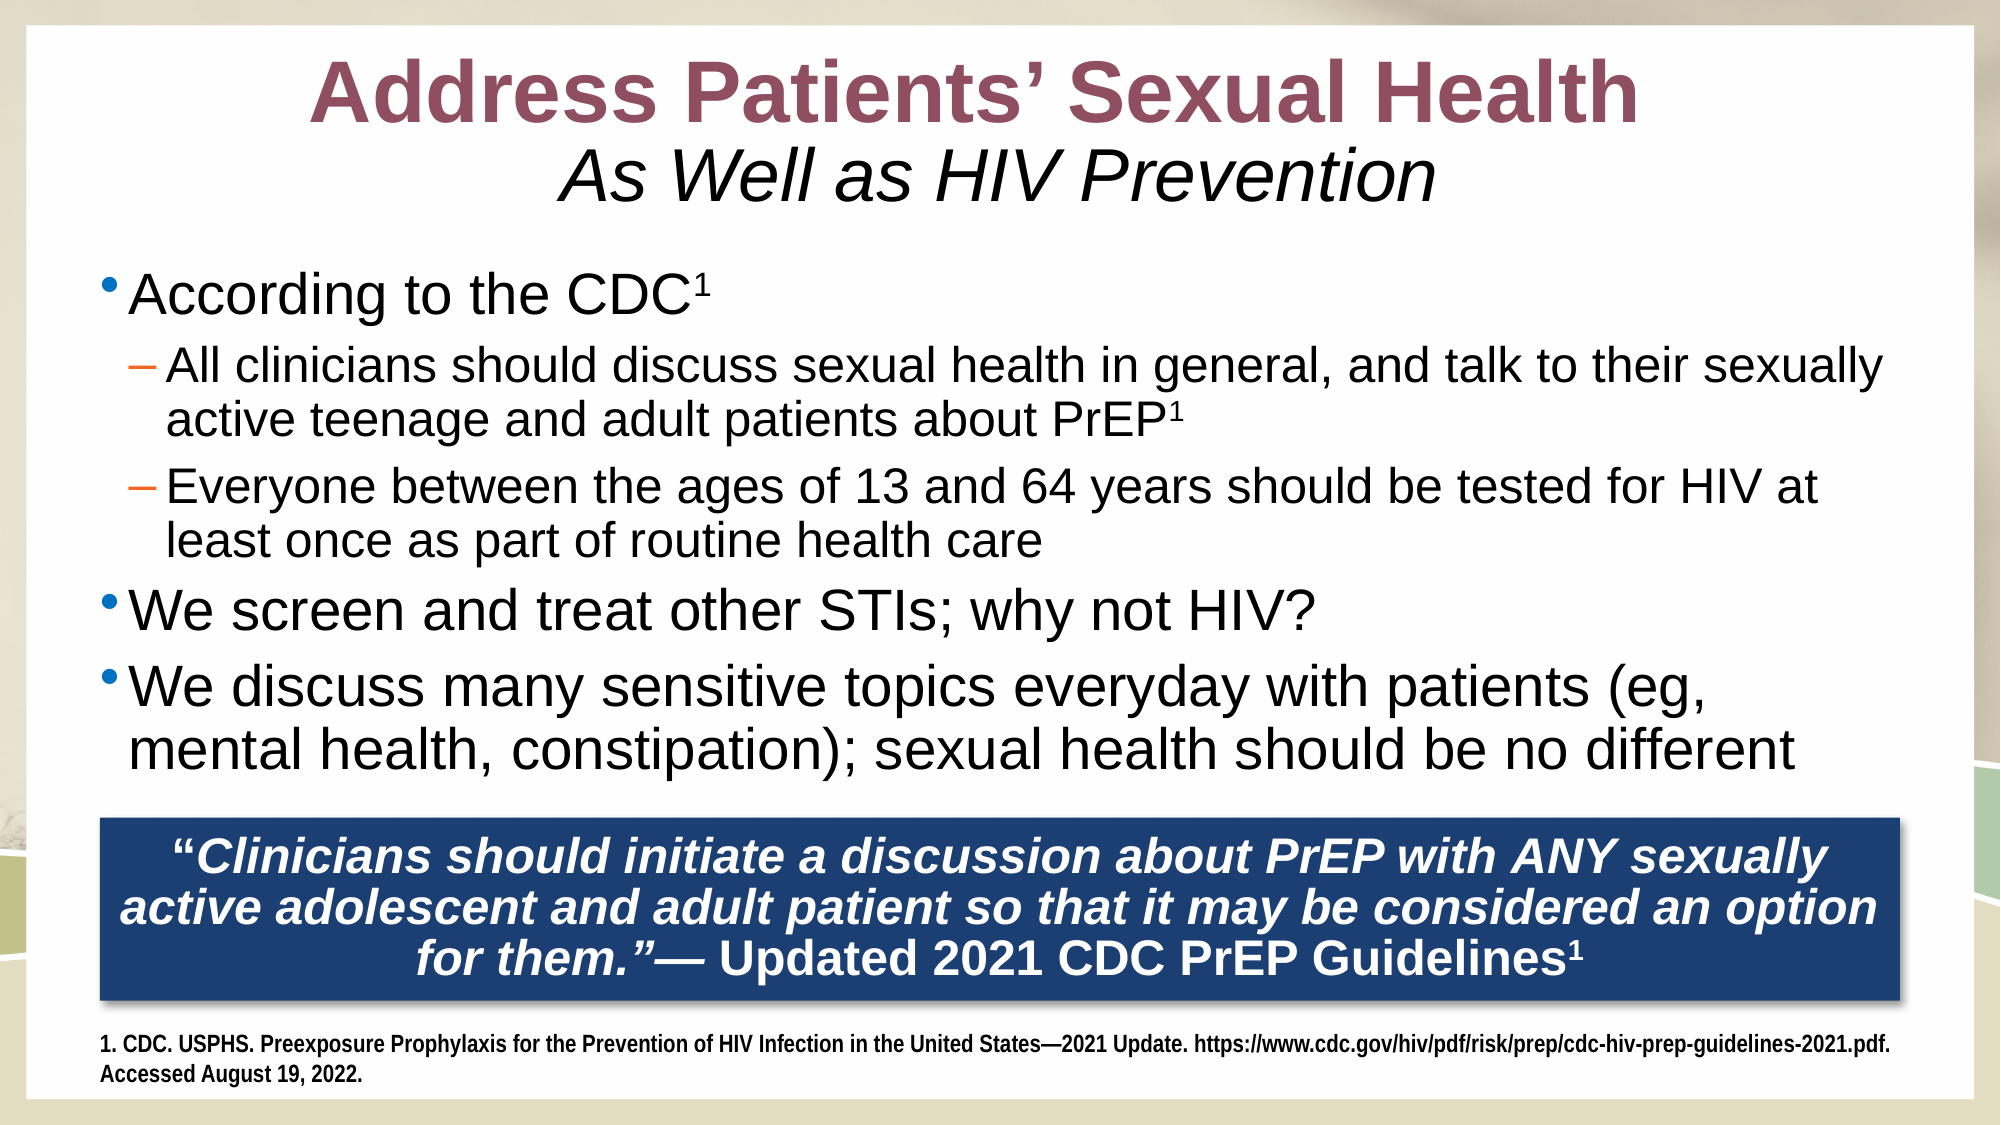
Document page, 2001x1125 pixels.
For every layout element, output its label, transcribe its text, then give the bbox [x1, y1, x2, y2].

footer 1. CDC. USPHS. Preexposure Prophylaxis for the Prevention of HIV Infection in the United States—2021 Update. https://www.cdc.gov/hiv/pdf/risk/prep/cdc-hiv-prep-guidelines-2021.pdf. Accessed August 19, 2022. [99, 1026, 1900, 1088]
list According to the CDC1 All clinicians should discuss sexual health in general, and talk to their sexually active teenage and adult patients about PrEP1 Everyone between the ages of 13 and 64 years should be tested for HIV at least once as part of routine health care We screen and treat other STIs; why not HIV? We discuss many sensitive topics everyday with patients (eg, mental health, constipation); sexual health should be no different [99, 264, 1900, 803]
picture [0, 0, 2000, 1125]
text_box “Clinicians should initiate a discussion about PrEP with ANY sexually active adolescent and adult patient so that it may be considered an option for them.”— Updated 2021 CDC PrEP Guidelines1 [98, 816, 1901, 1002]
title Address Patients’ Sexual Health As Well as HIV Prevention [99, 43, 1900, 227]
